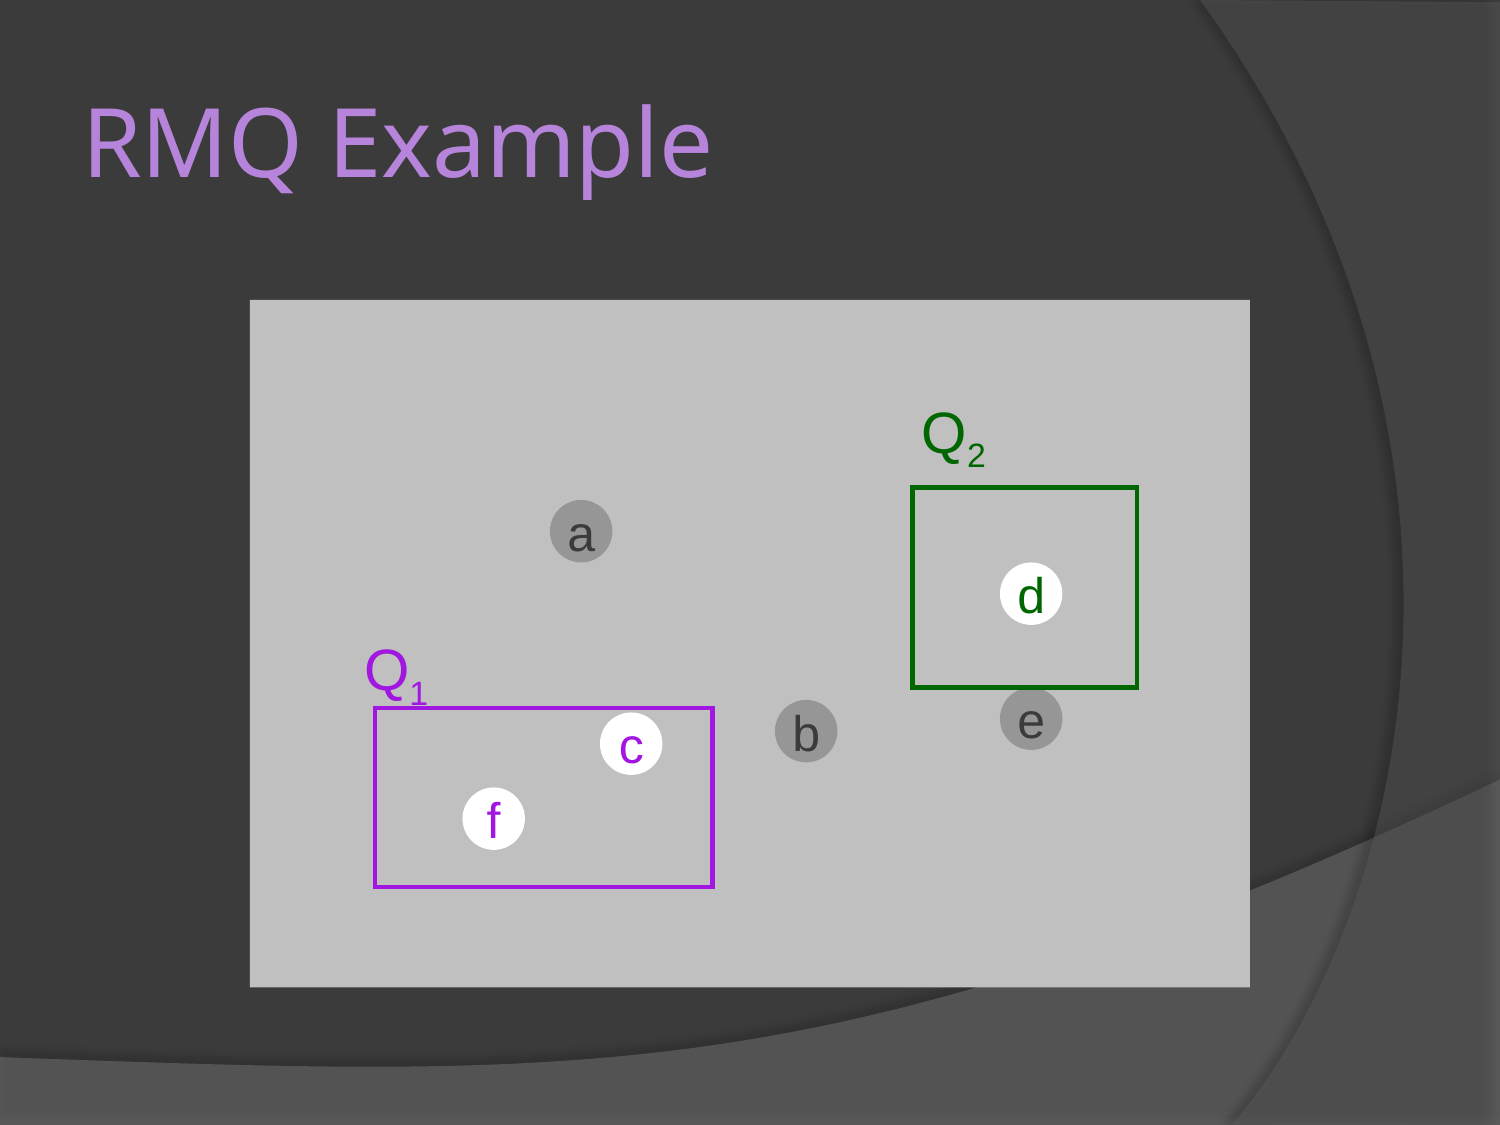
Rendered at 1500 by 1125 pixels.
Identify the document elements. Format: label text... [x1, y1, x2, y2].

text_box [375, 708, 713, 888]
text_box Q2 [907, 387, 1001, 482]
text_box a [549, 499, 613, 563]
title RMQ Example [75, 45, 1301, 233]
text_box [912, 487, 1138, 688]
text_box f [462, 787, 525, 850]
text_box b [774, 699, 838, 763]
text_box [249, 299, 1250, 988]
text_box e [999, 688, 1063, 750]
text_box Q1 [349, 624, 443, 720]
text_box c [599, 712, 663, 775]
